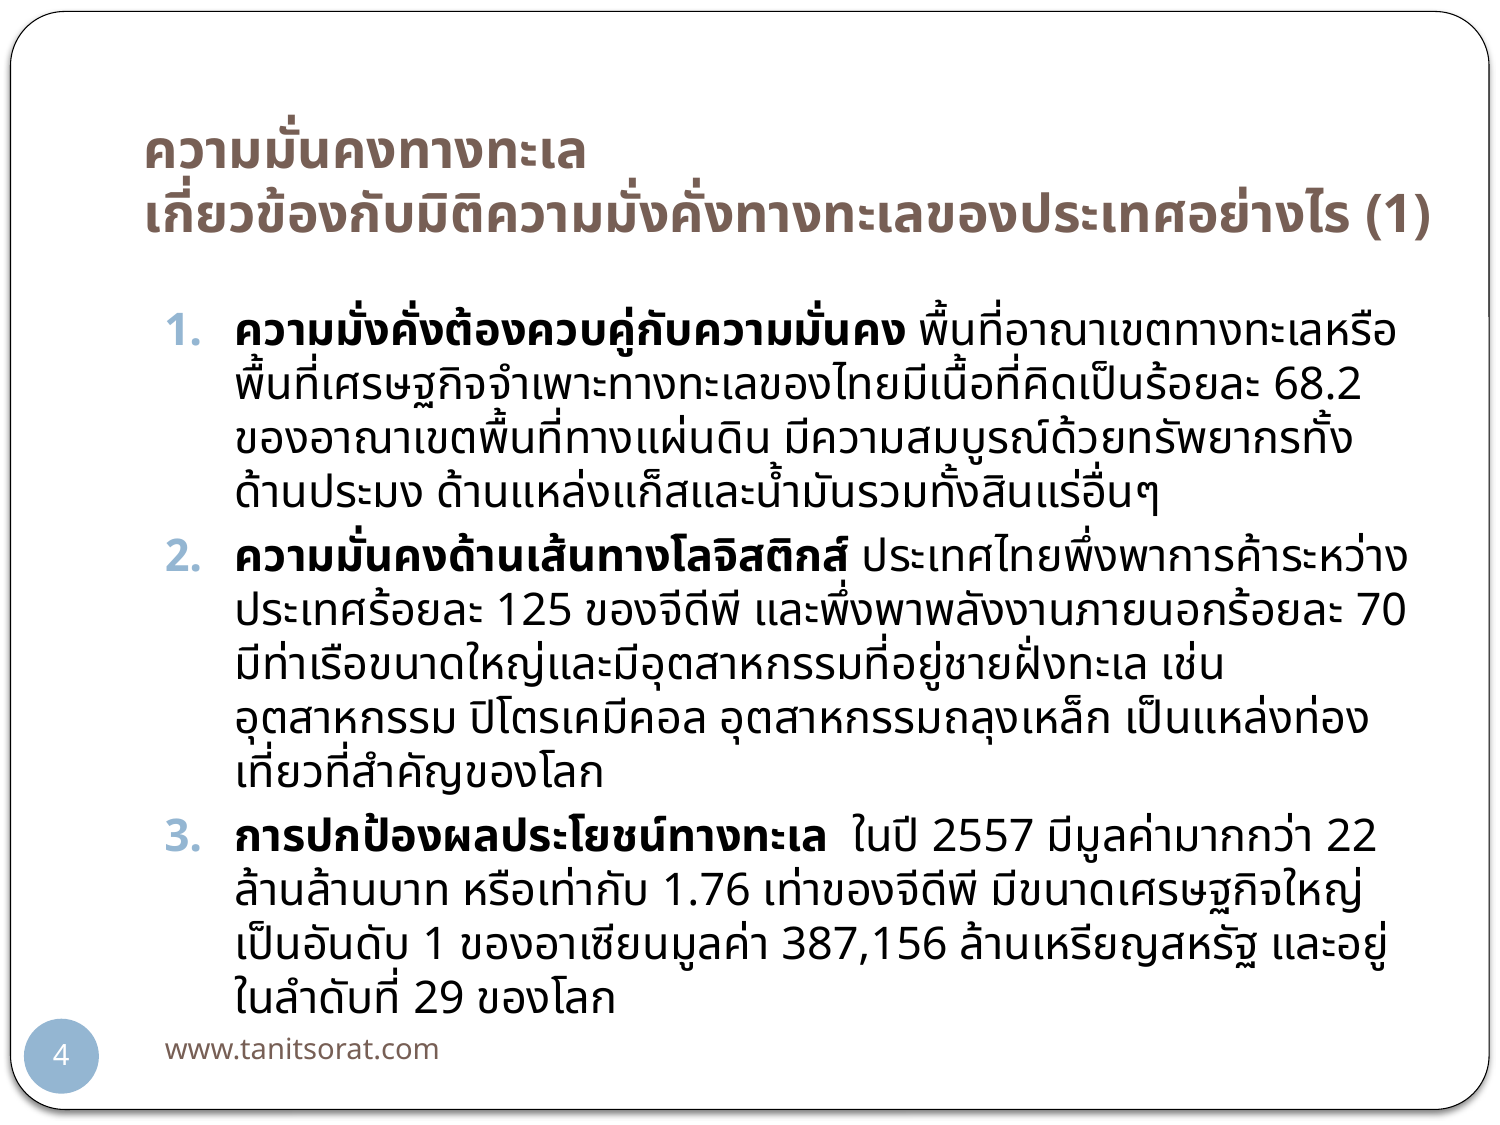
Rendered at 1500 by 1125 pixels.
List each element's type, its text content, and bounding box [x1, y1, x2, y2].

slide_number 4 [23, 1018, 99, 1094]
list ความมั่งคั่งต้องควบคู่กับความมั่นคง พื้นที่อาณาเขตทางทะเลหรือพื้นที่เศรษฐกิจจำเพาะทางทะเลของไทยมีเนื้อที่คิดเป็นร้อยละ 68.2 ของอาณาเขตพื้นที่ทางแผ่นดิน มีความสมบูรณ์ด้วยทรัพยากรทั้งด้านประมง ด้านแหล่งแก็สและน้ำมันรวมทั้งสินแร่อื่นๆ ความมั่นคงด้านเส้นทางโลจิสติกส์ ประเทศไทยพึ่งพาการค้าระหว่างประเทศร้อยละ 125 ของจีดีพี และพึ่งพาพลังงานภายนอกร้อยละ 70 มีท่าเรือขนาดใหญ่และมีอุตสาหกรรมที่อยู่ชายฝั่งทะเล เช่น อุตสาหกรรม ปิโตรเคมีคอล อุตสาหกรรมถลุงเหล็ก เป็นแหล่งท่องเที่ยวที่สำคัญของโลก การปกป้องผลประโยชน์ทางทะเล ในปี 2557 มีมูลค่ามากกว่า 22 ล้านล้านบาท หรือเท่ากับ 1.76 เท่าของจีดีพี มีขนาดเศรษฐกิจใหญ่เป็นอันดับ 1 ของอาเซียนมูลค่า 387,156 ล้านเหรียญสหรัฐ และอยู่ในลำดับที่ 29 ของโลก [150, 292, 1425, 1043]
footer www.tanitsorat.com [150, 1012, 800, 1088]
title ความมั่นคงทางทะเล เกี่ยวข้องกับมิติความมั่งคั่งทางทะเลของประเทศอย่างไร (1) [128, 46, 1454, 258]
